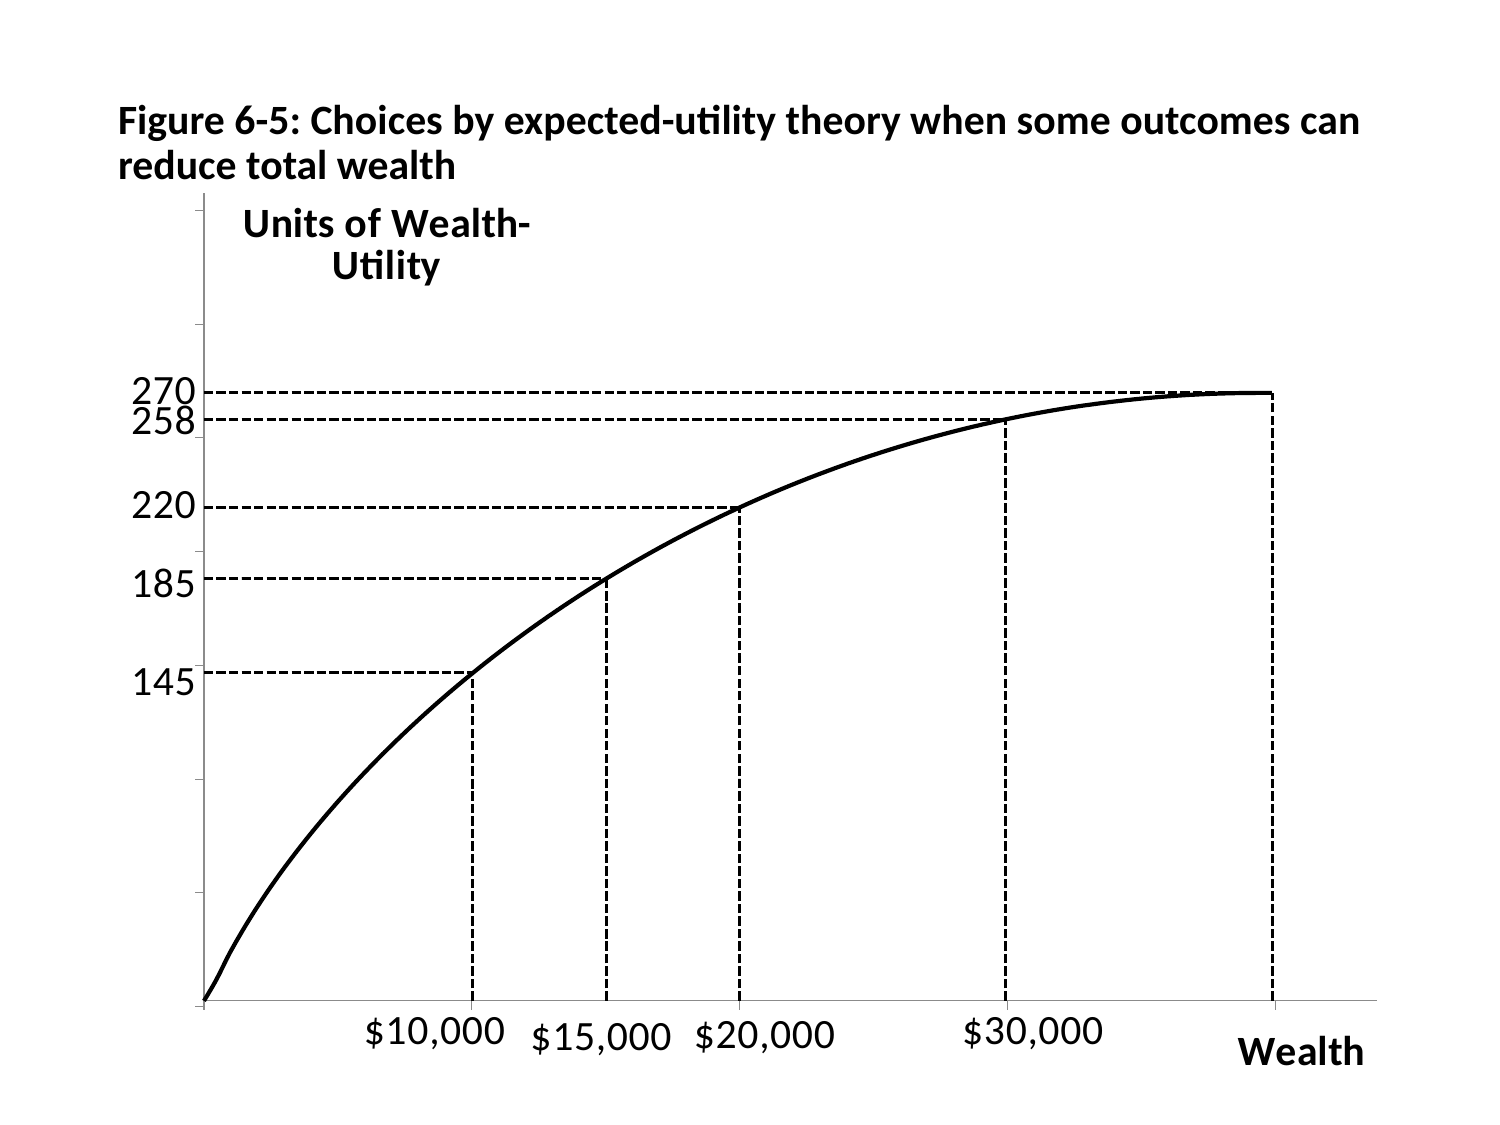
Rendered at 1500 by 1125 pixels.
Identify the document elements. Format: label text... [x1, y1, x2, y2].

chart [130, 176, 1404, 1091]
title Figure 6-5: Choices by expected-utility theory when some outcomes can reduce total wealth [103, 59, 1397, 278]
